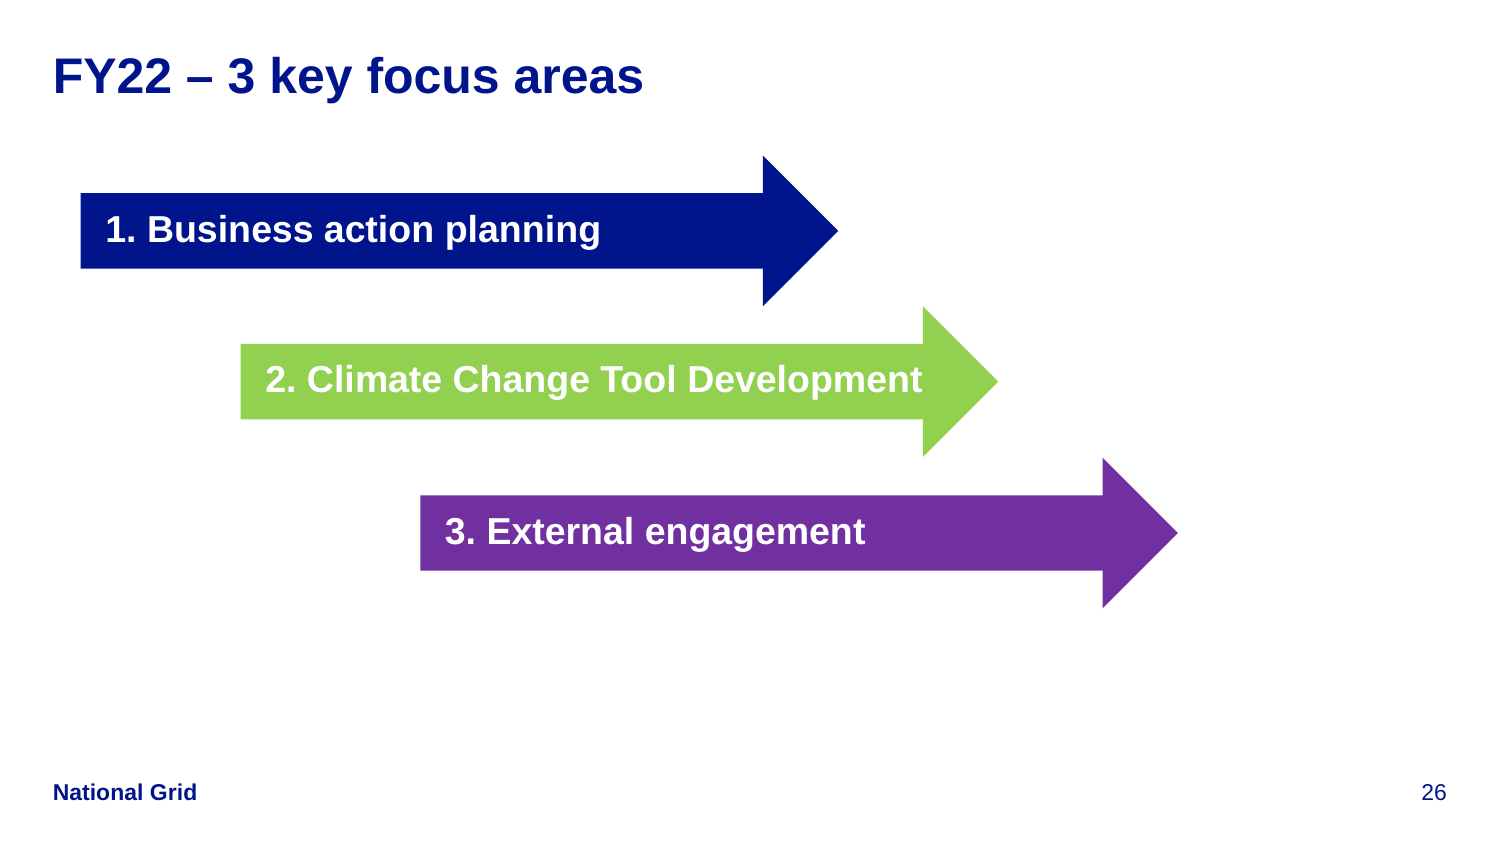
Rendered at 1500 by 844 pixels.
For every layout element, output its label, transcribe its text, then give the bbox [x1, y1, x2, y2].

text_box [420, 457, 1179, 609]
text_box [80, 155, 839, 307]
title FY22 – 3 key focus areas [52, 43, 1447, 115]
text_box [240, 305, 999, 458]
